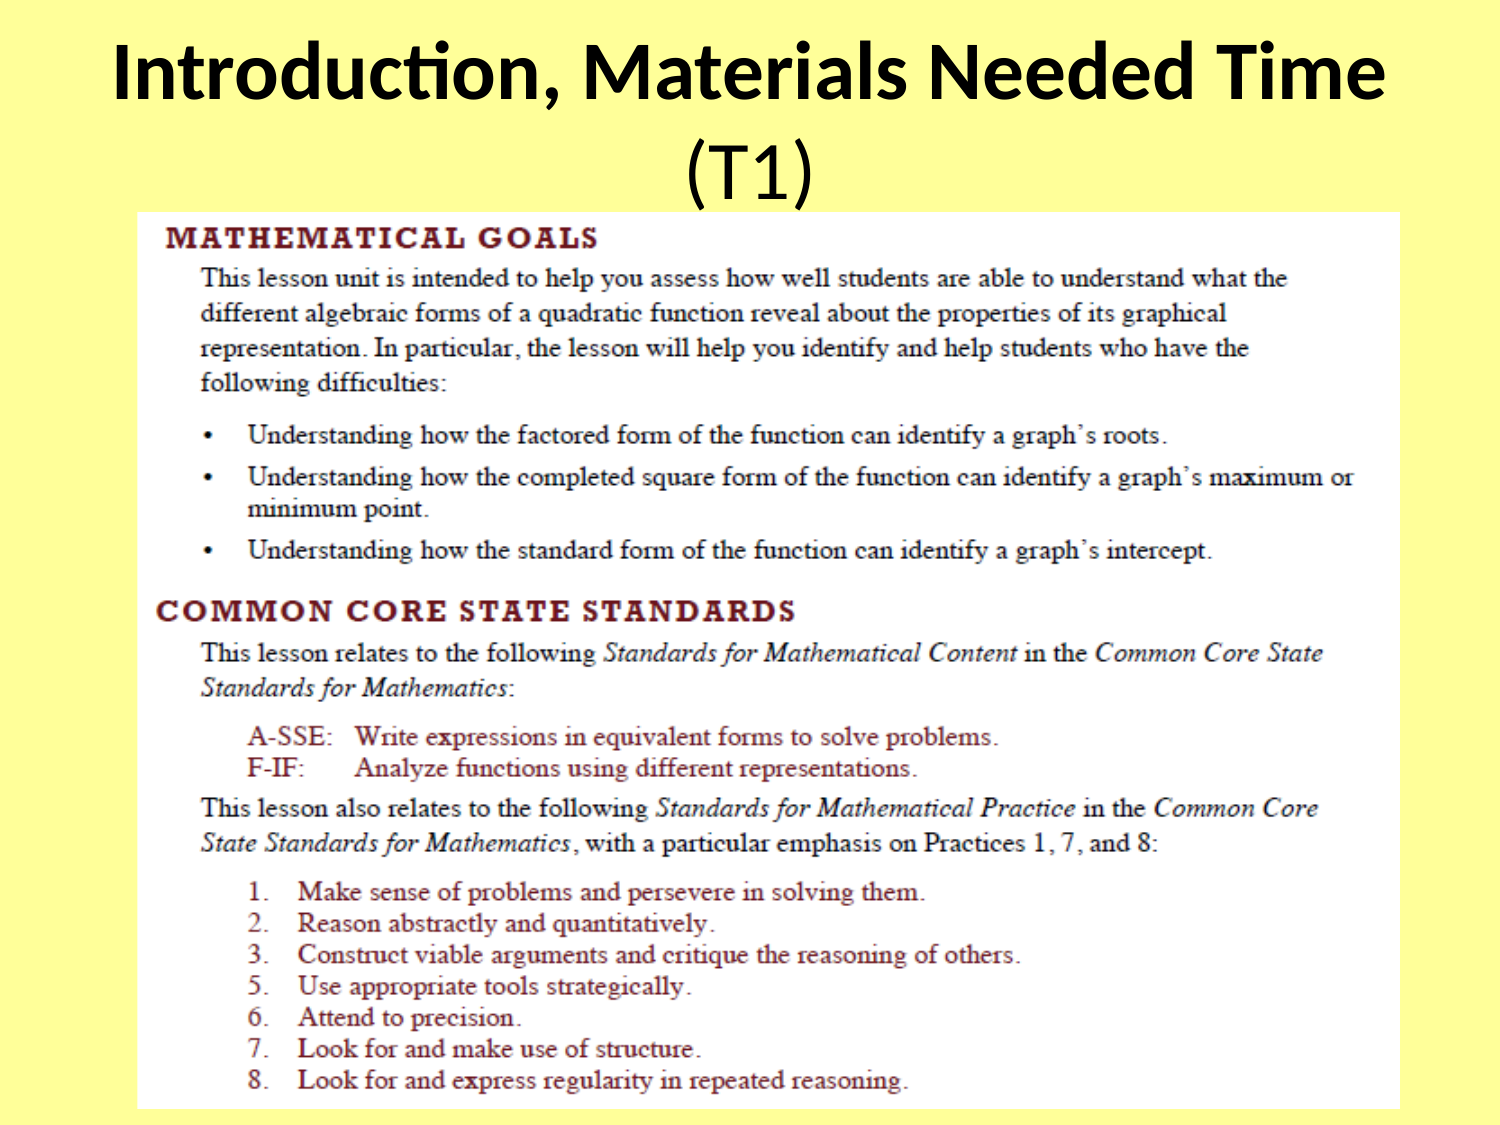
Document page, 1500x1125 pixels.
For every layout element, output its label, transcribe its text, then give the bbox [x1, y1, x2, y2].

title Introduction, Materials Needed Time (T1) [74, 44, 1426, 187]
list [137, 212, 1401, 1109]
